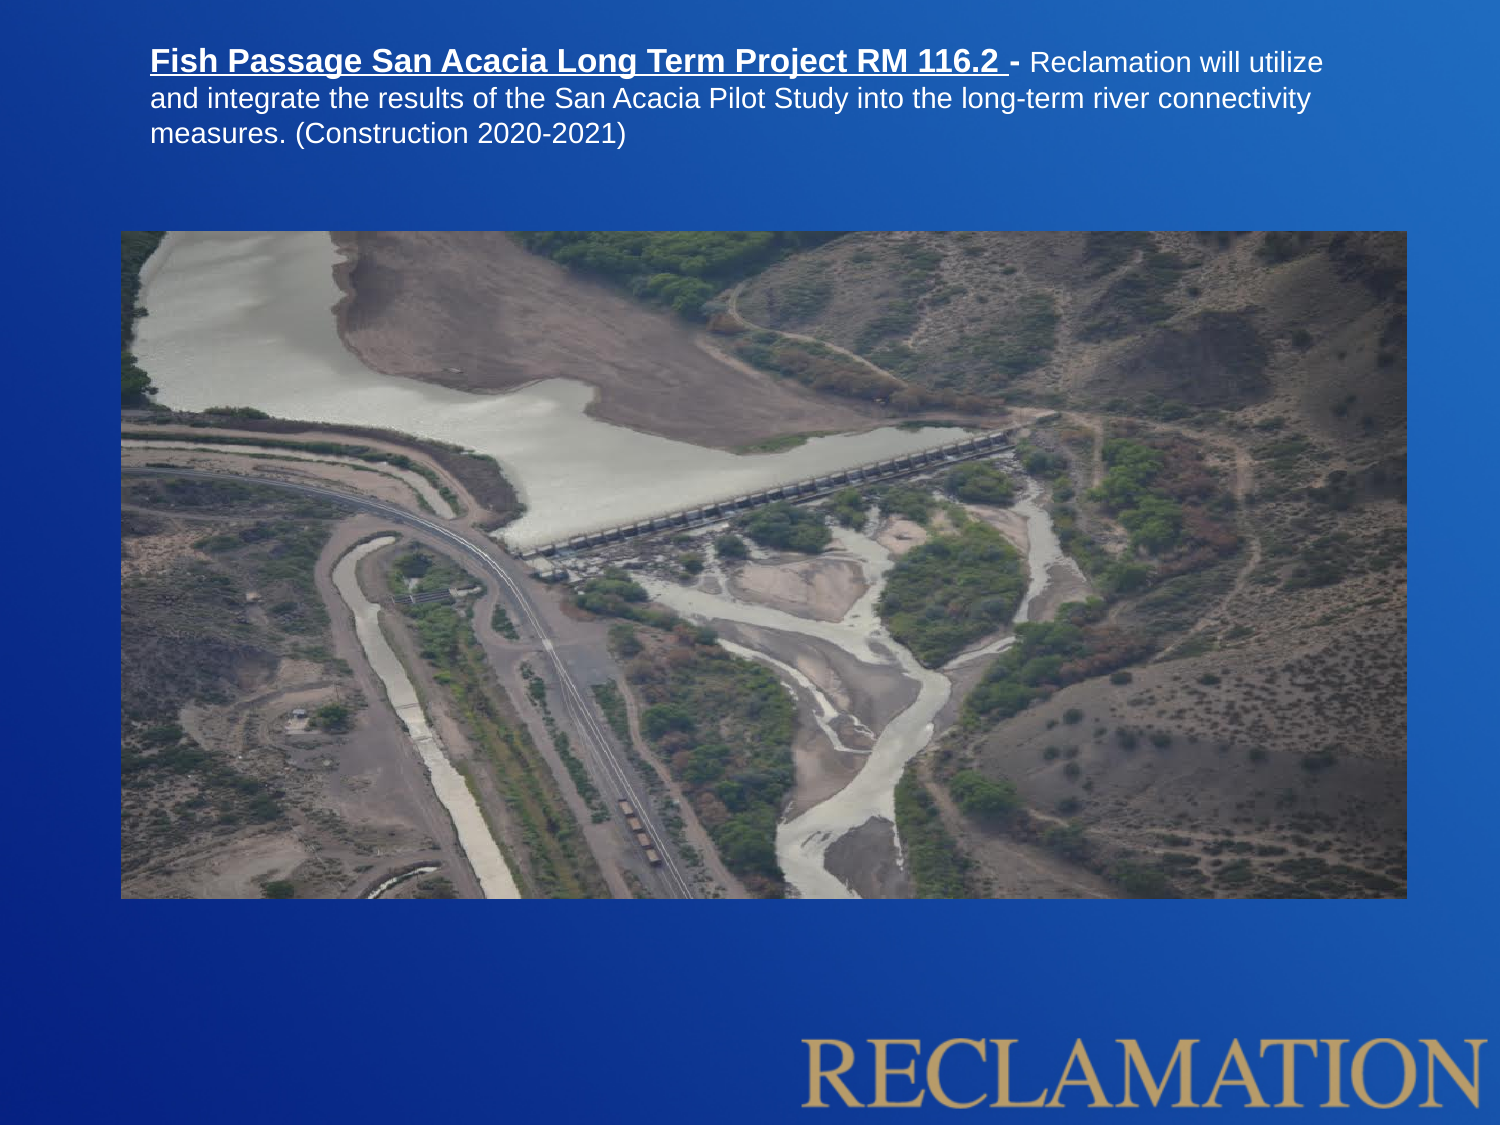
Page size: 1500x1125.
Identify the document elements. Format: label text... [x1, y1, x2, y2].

list Fish Passage San Acacia Long Term Project RM 116.2 - Reclamation will utilize and integrate the results of the San Acacia Pilot Study into the long-term river connectivity measures. (Construction 2020-2021) [134, 31, 1394, 179]
picture [0, 0, 1500, 1125]
